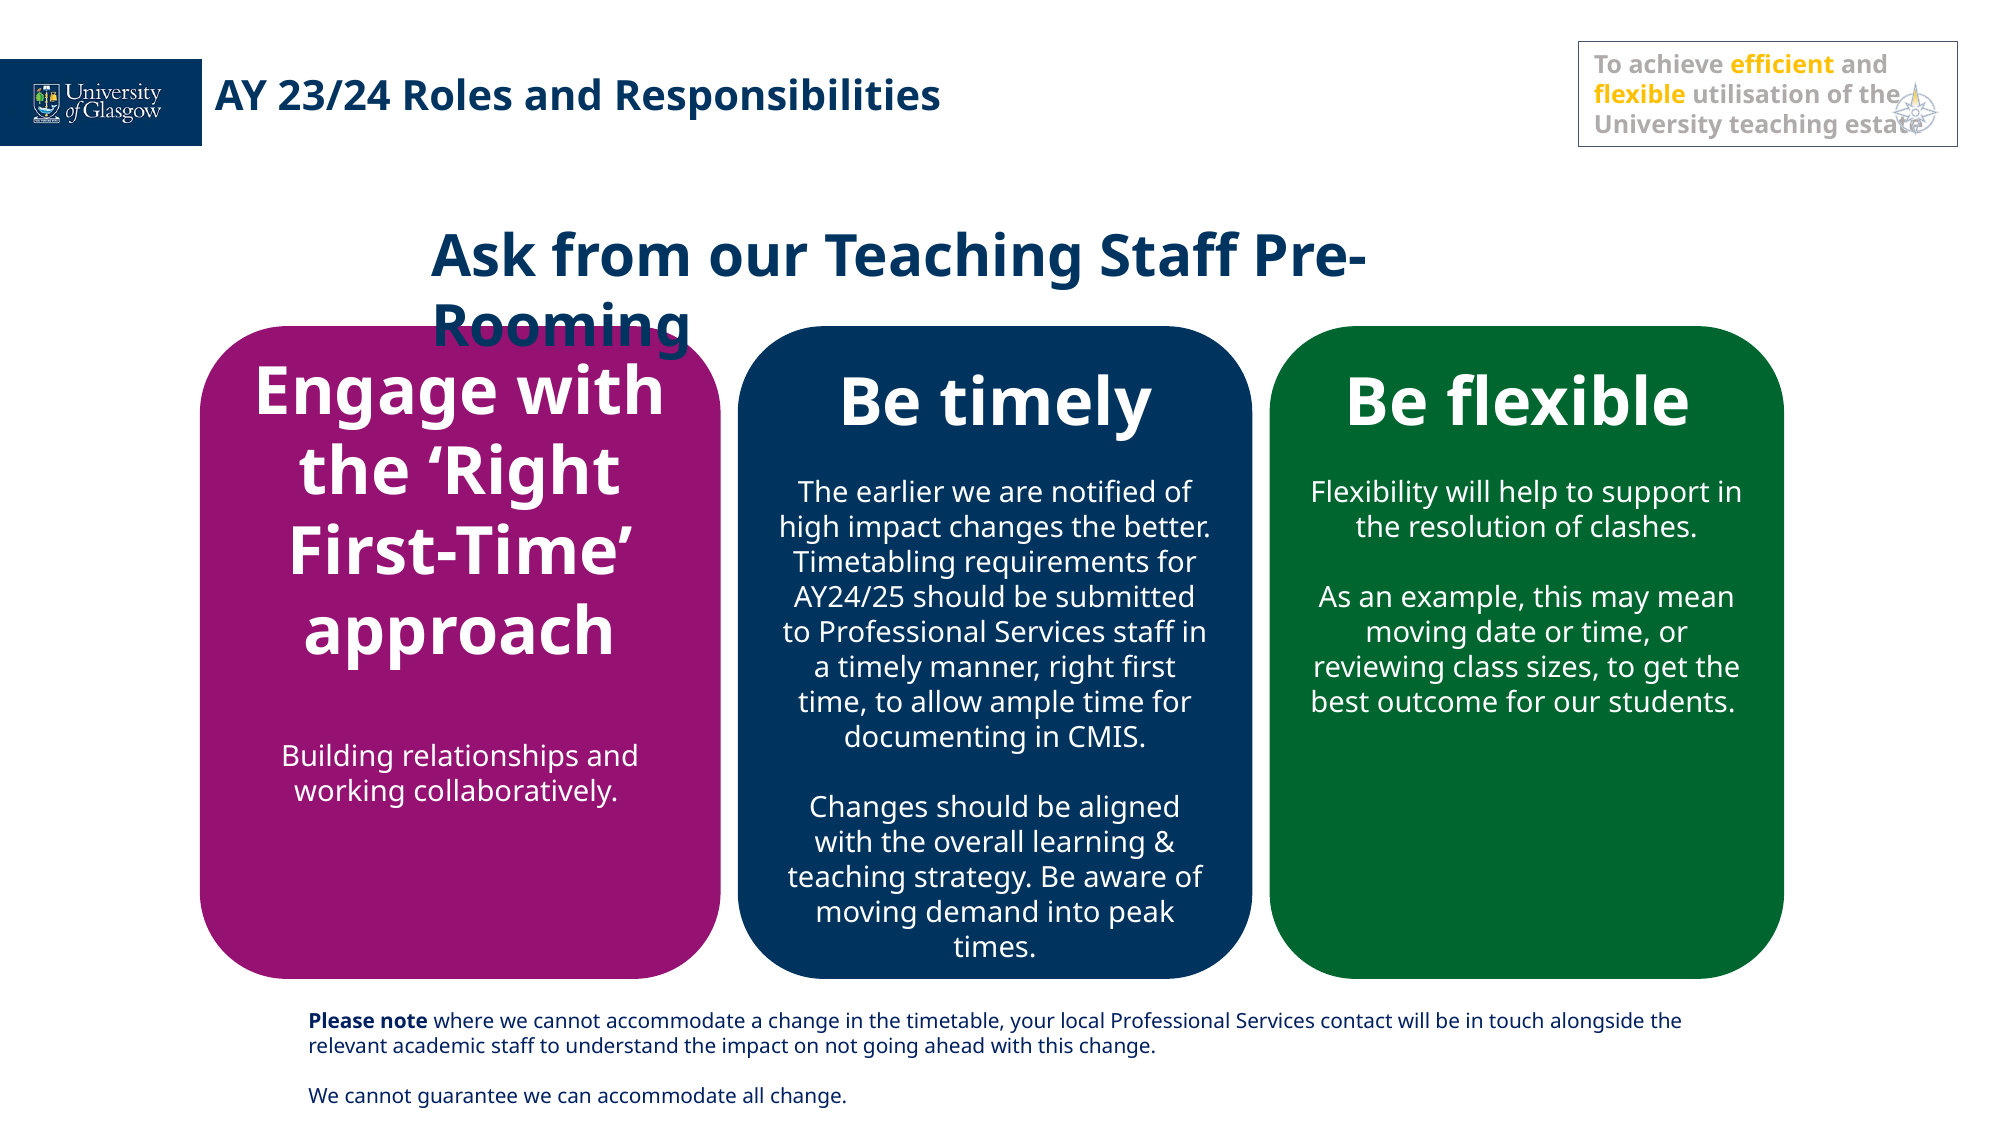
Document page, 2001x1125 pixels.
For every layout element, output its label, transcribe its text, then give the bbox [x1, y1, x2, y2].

text_box Be timely The earlier we are notified of high impact changes the better. Timetabling requirements for AY24/25 should be submitted to Professional Services staff in a timely manner, right first time, to allow ample time for documenting in CMIS. Changes should be aligned with the overall learning & teaching strategy. Be aware of moving demand into peak times. [736, 325, 1254, 980]
text_box Engage with the ‘Right First-Time’ approach Building relationships and working collaboratively. [198, 325, 722, 980]
picture [0, 59, 202, 146]
text_box AY 23/24 Roles and Responsibilities [199, 61, 1578, 127]
text_box Ask from our Teaching Staff Pre-Rooming [416, 210, 1573, 366]
text_box Be flexible Flexibility will help to support in the resolution of clashes. As an example, this may mean moving date or time, or reviewing class sizes, to get the best outcome for our students. [1268, 325, 1786, 980]
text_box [1578, 41, 1958, 148]
text_box Please note where we cannot accommodate a change in the timetable, your local Professional Services contact will be in touch alongside the relevant academic staff to understand the impact on not going ahead with this change. We cannot guarantee we can accommodate all change. [293, 999, 1707, 1115]
